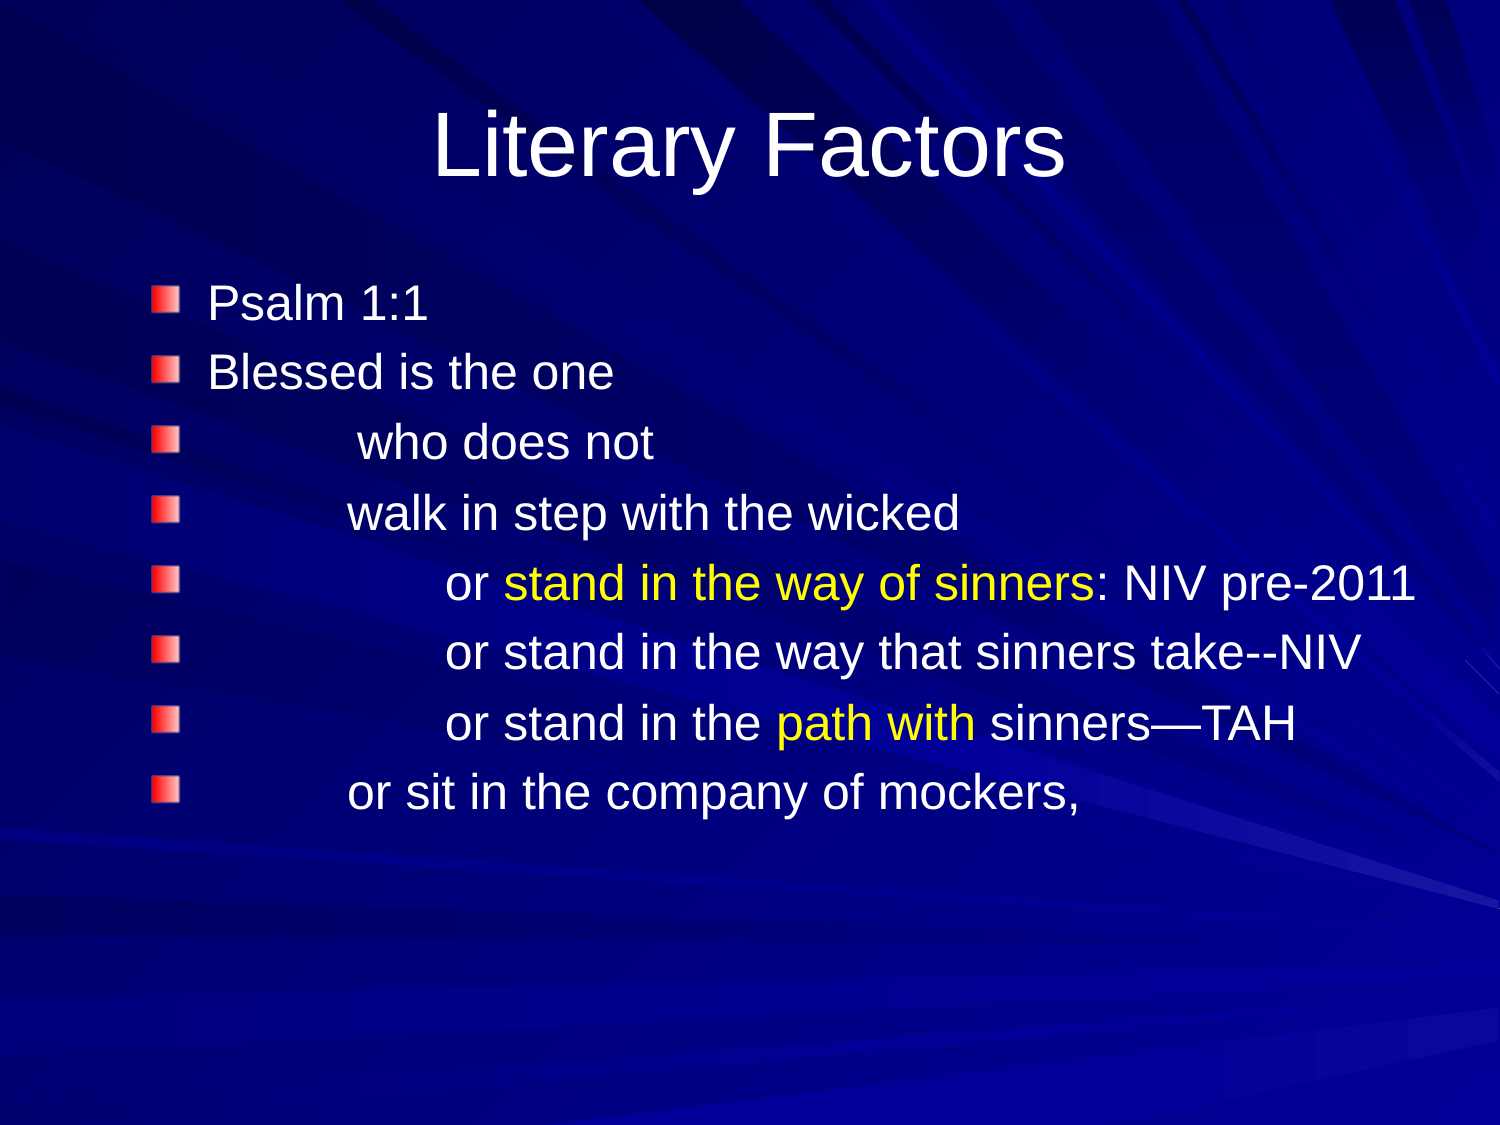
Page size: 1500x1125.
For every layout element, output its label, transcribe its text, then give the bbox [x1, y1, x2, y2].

list Psalm 1:1 Blessed is the one who does not walk in step with the wicked or stand in the way of sinners: NIV pre-2011 or stand in the way that sinners take--NIV or stand in the path with sinners—TAH or sit in the company of mockers, [135, 262, 1500, 910]
picture [150, 494, 183, 526]
picture [150, 284, 183, 316]
picture [150, 564, 183, 596]
picture [150, 424, 183, 456]
picture [150, 354, 183, 386]
picture [150, 774, 183, 806]
picture [150, 634, 183, 666]
picture [150, 704, 183, 736]
title Literary Factors [74, 45, 1426, 234]
